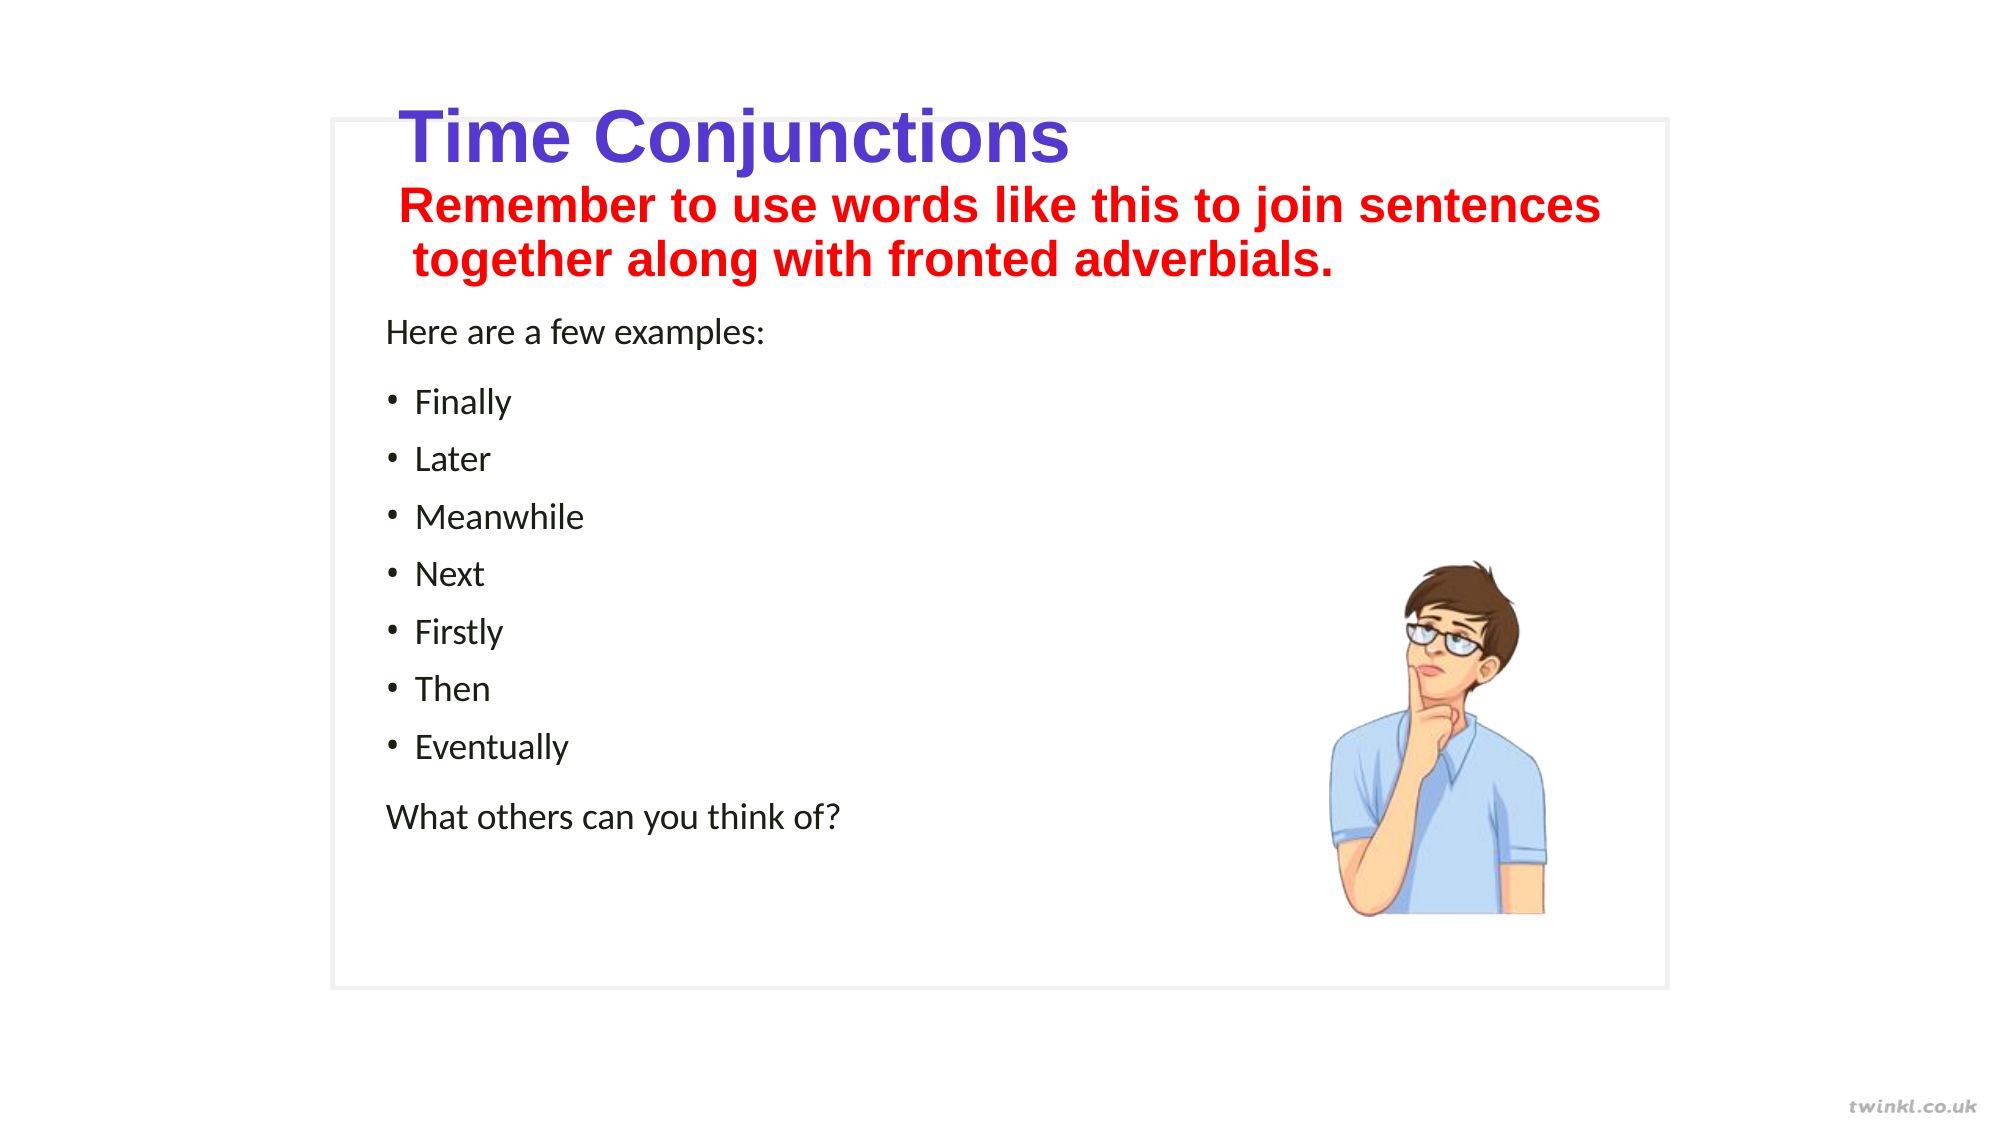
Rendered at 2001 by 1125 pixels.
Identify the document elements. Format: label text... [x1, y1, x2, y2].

picture [1329, 559, 1549, 917]
list Remember to use words like this to join sentences together along with fronted adverbials. Here are a few examples: Finally Later Meanwhile Next Firstly Then Eventually What others can you think of? [383, 169, 1603, 837]
picture [1848, 1098, 1977, 1114]
text_box [332, 119, 1668, 988]
title Time Conjunctions [396, 84, 1288, 169]
